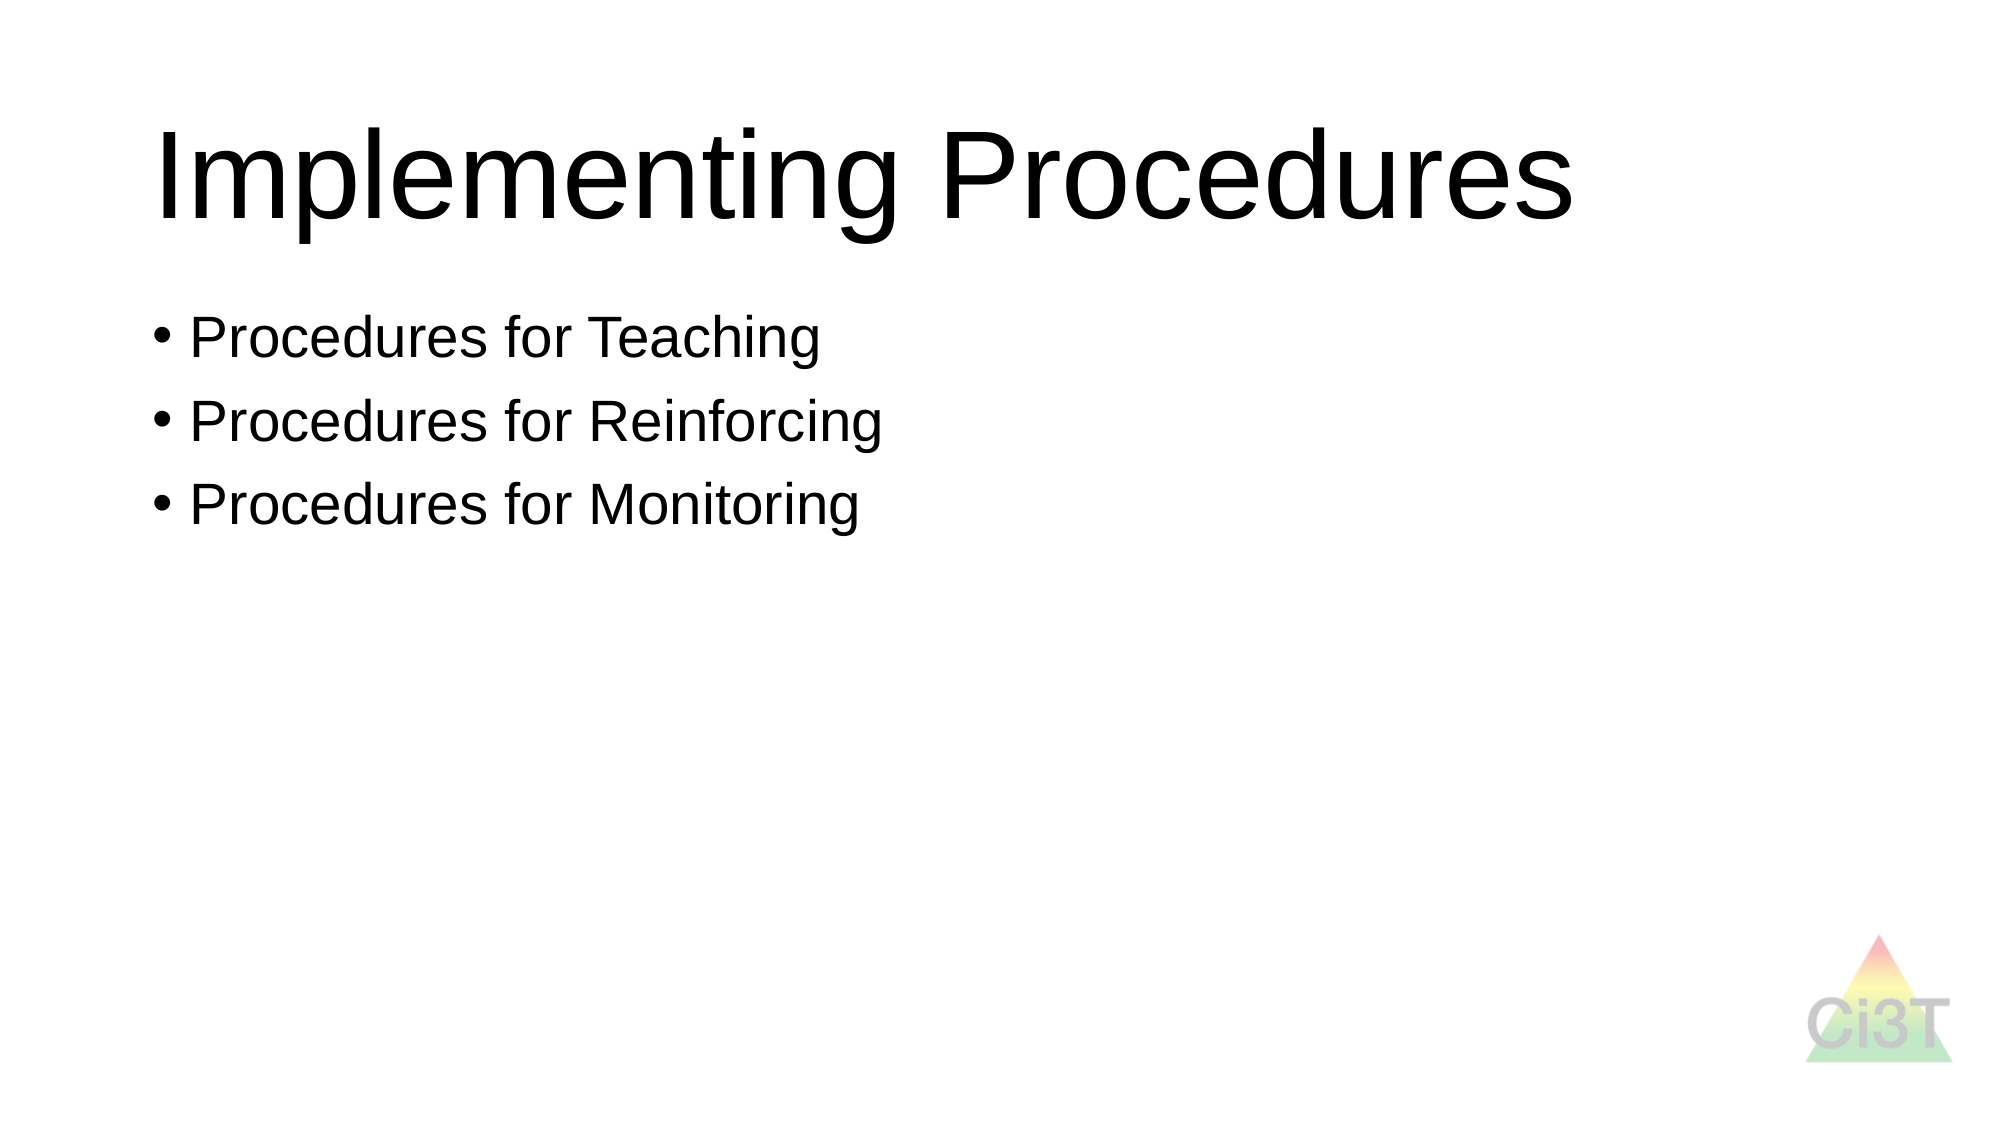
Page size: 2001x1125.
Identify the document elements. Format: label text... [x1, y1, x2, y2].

title Implementing Procedures [137, 59, 1863, 278]
list Procedures for Teaching Procedures for Reinforcing Procedures for Monitoring [137, 299, 1863, 1014]
